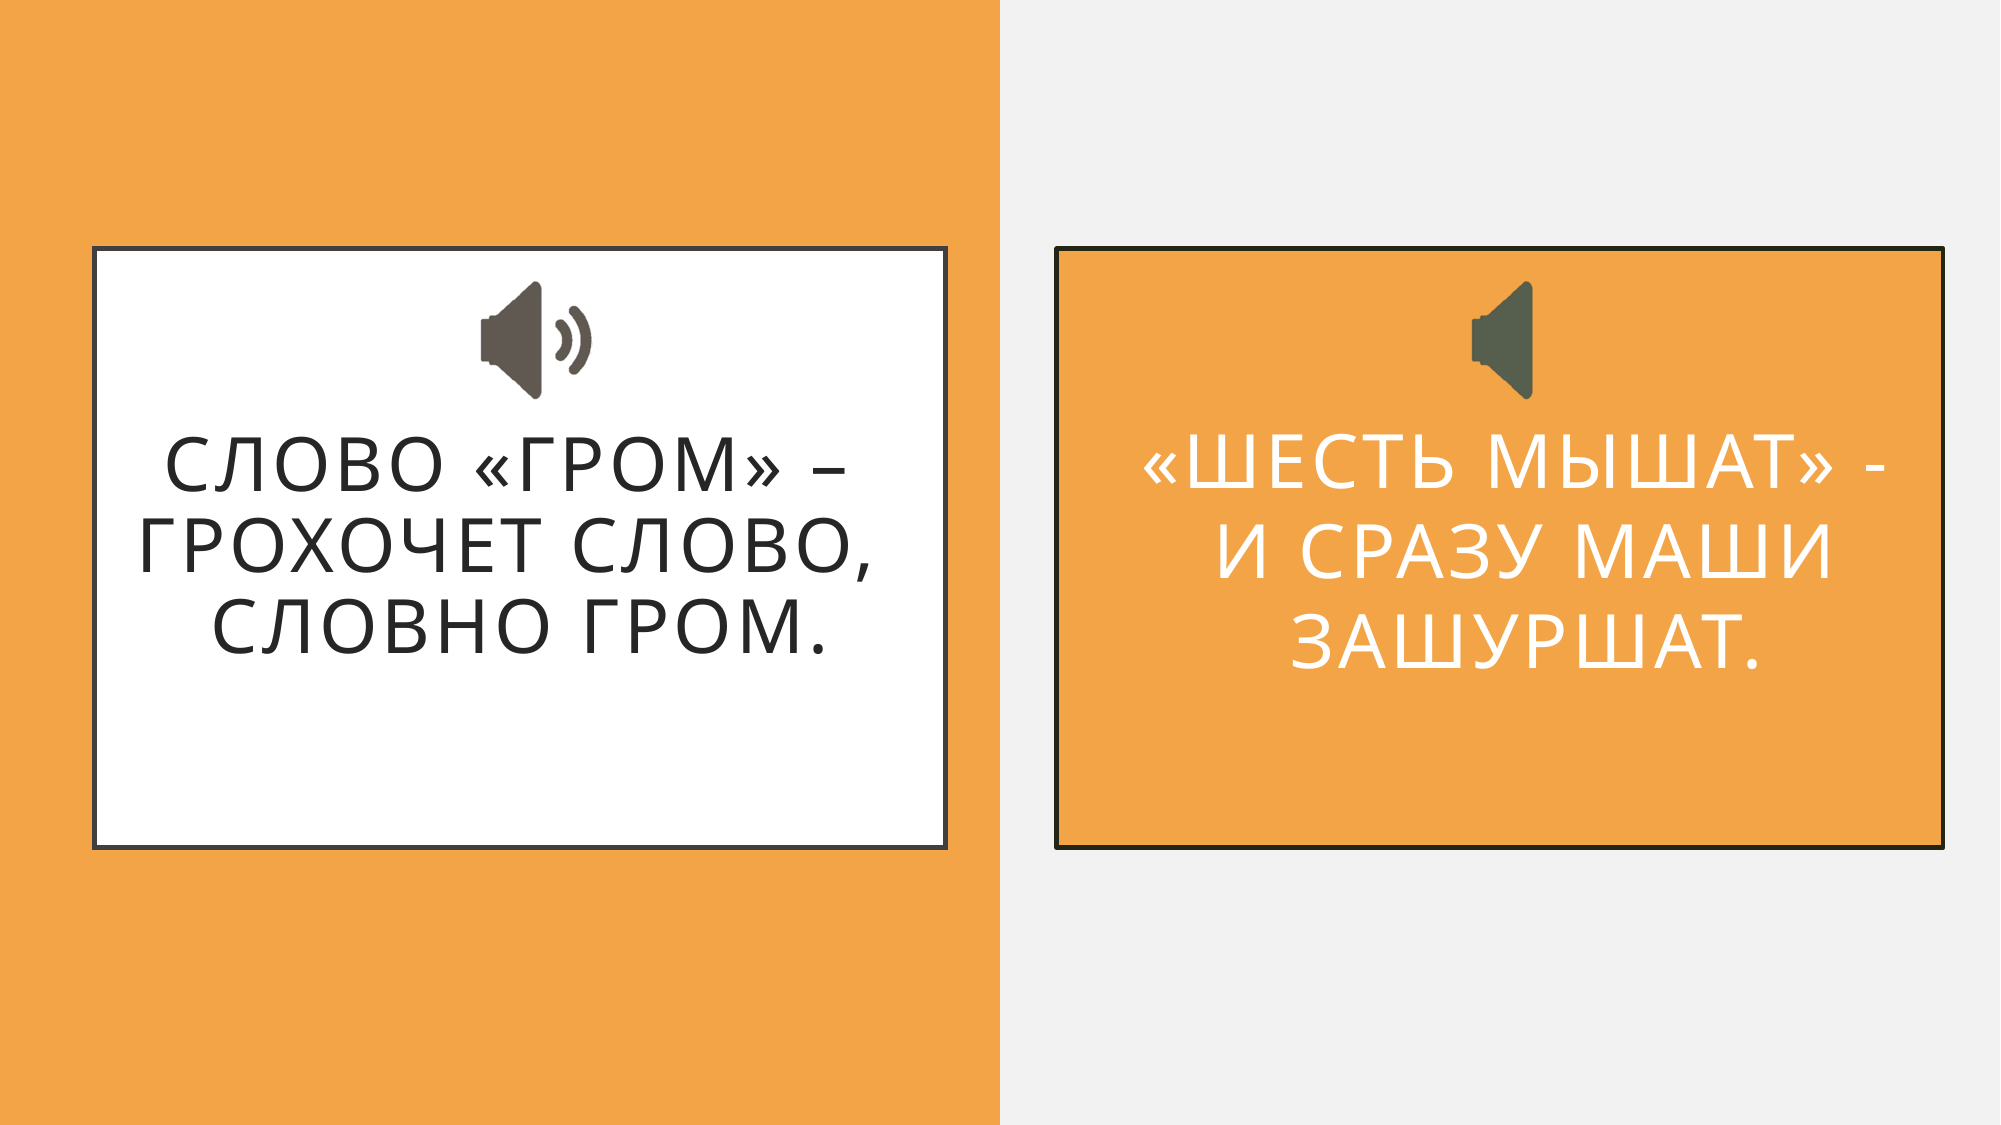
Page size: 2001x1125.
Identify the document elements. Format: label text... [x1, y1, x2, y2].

picture [1435, 248, 1619, 432]
text_box [1056, 248, 1944, 849]
picture [444, 248, 628, 432]
title Слово «гром» – Грохочет слово, Словно гром. [92, 246, 948, 850]
text_box «Шесть мышат» - И сразу маши зашуршат. [1067, 406, 1986, 782]
